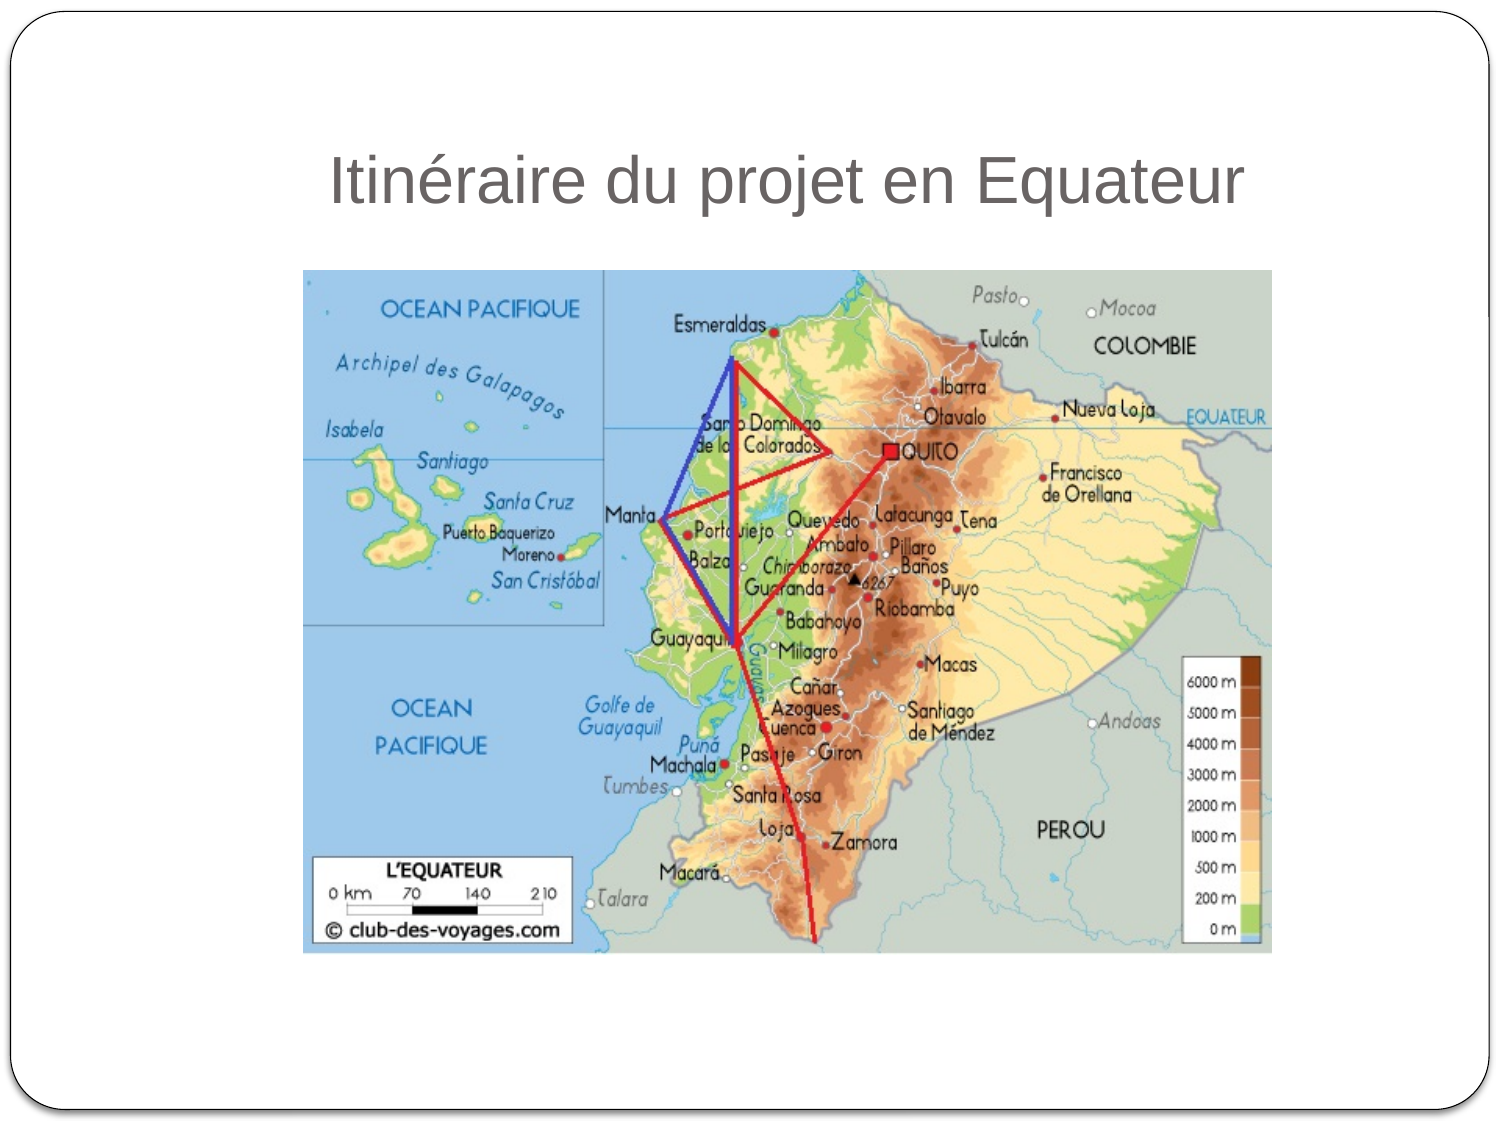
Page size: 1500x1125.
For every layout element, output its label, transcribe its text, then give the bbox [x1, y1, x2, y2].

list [302, 270, 1273, 955]
title Itinéraire du projet en Equateur [150, 45, 1425, 233]
